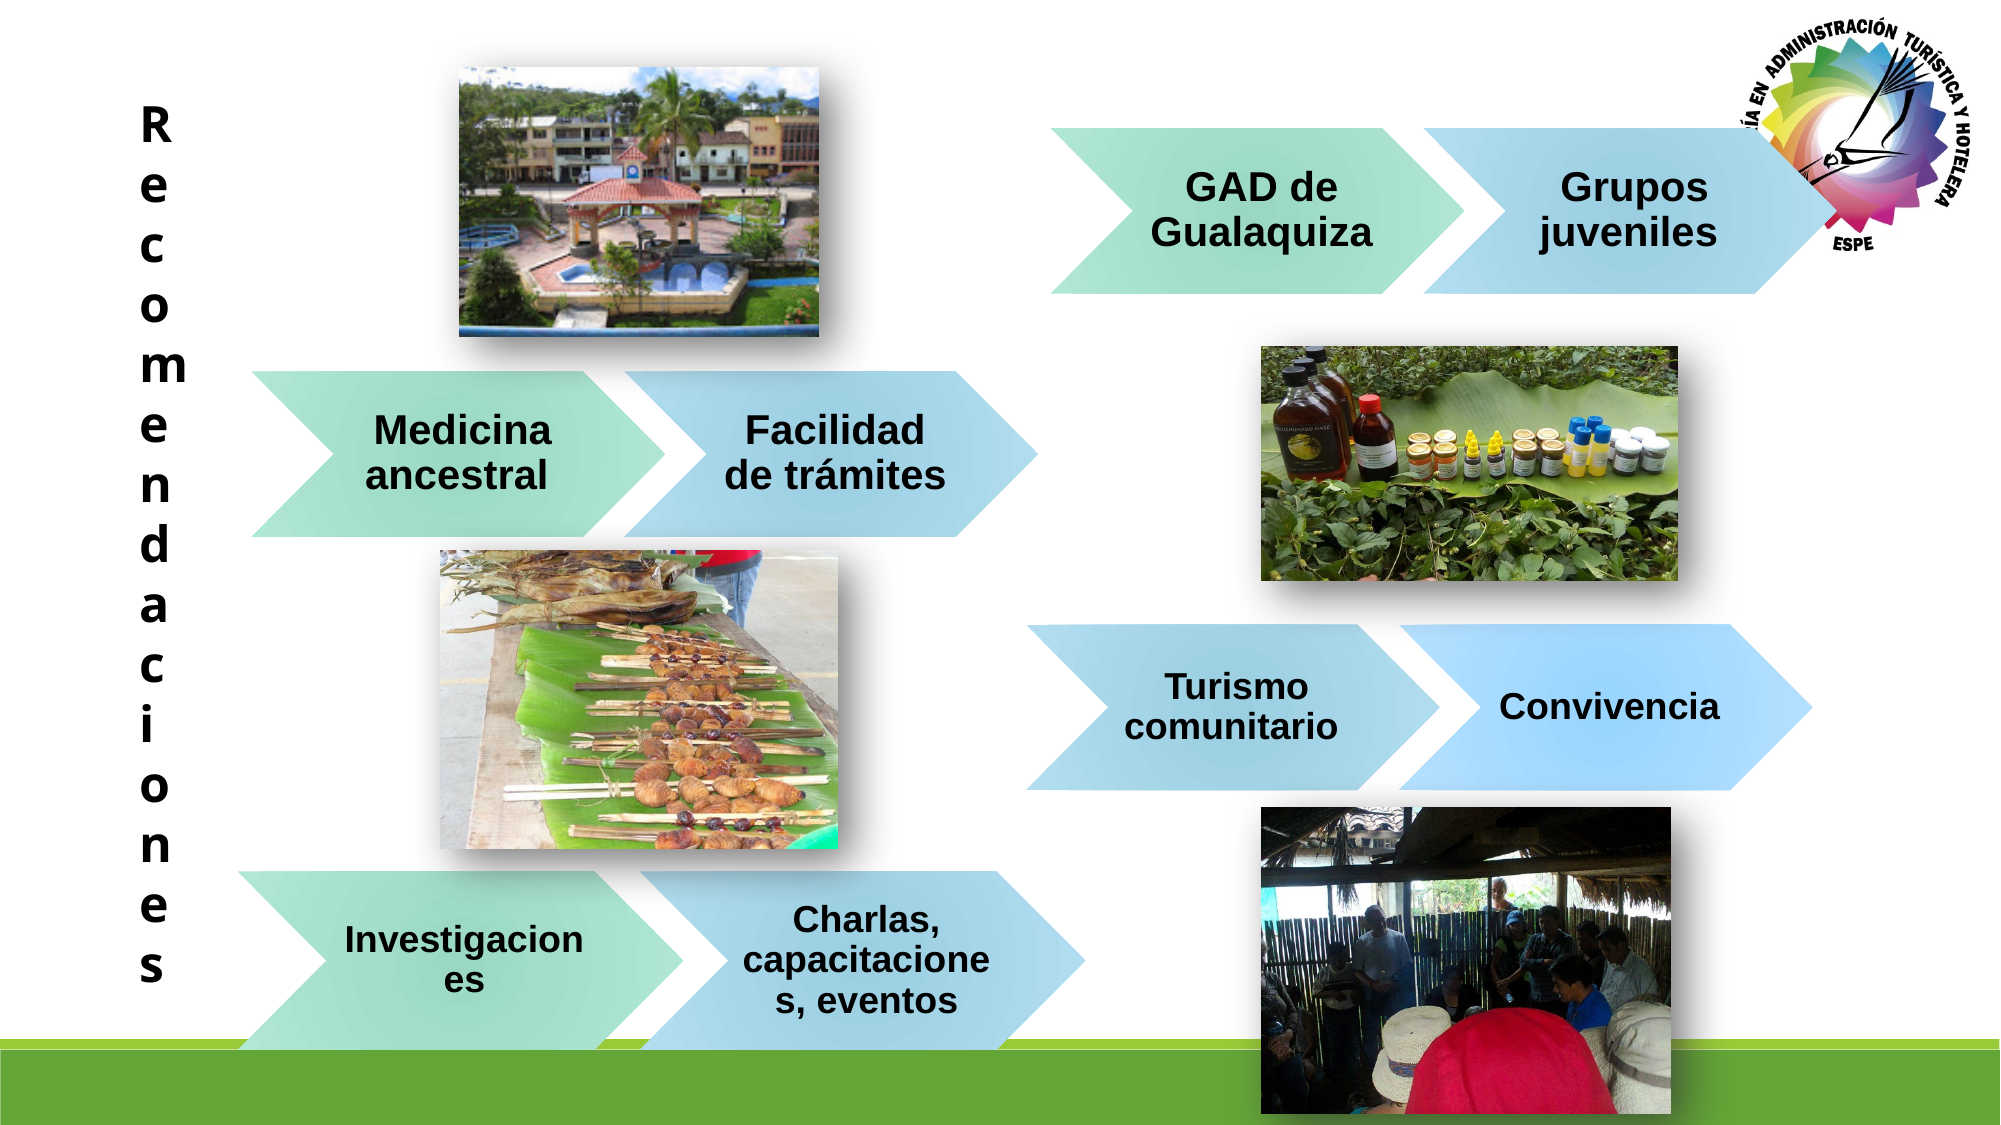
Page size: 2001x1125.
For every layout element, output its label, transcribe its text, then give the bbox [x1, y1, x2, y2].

picture [458, 66, 819, 338]
picture [1261, 345, 1679, 581]
picture [439, 549, 838, 849]
picture [1261, 806, 1672, 1115]
text_box Recomendaciones [137, 84, 155, 1000]
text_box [1024, 589, 1814, 826]
picture [1739, 17, 1971, 252]
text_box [236, 842, 1087, 1079]
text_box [1049, 84, 1839, 338]
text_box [250, 336, 1040, 572]
